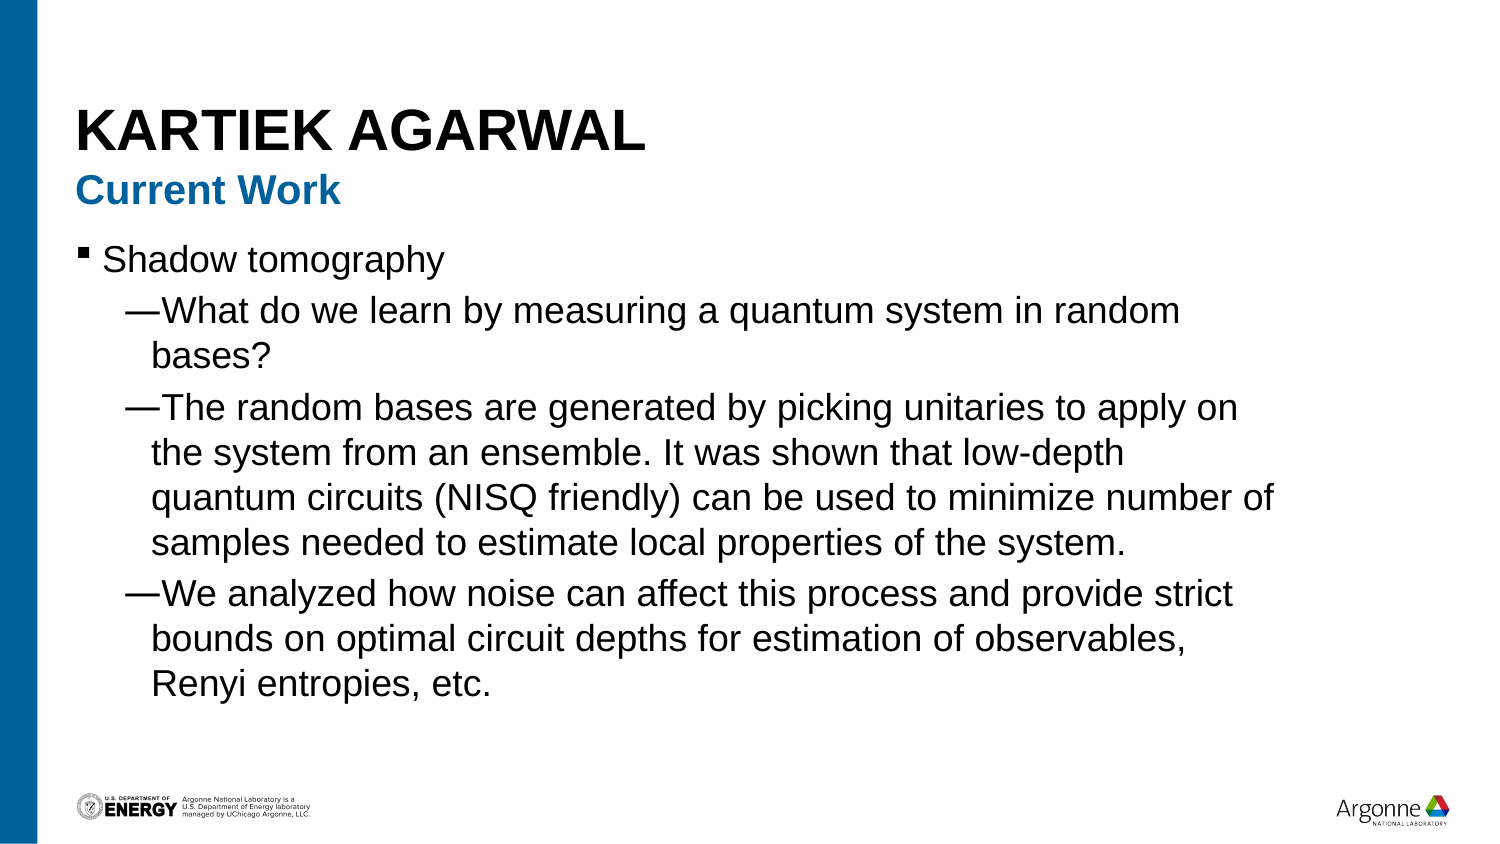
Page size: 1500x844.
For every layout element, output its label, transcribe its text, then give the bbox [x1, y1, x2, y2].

picture [76, 793, 312, 820]
list Current Work [75, 162, 1450, 235]
picture [1329, 788, 1457, 833]
title KARTIEK AGARWAL [75, 40, 1450, 162]
list Shadow tomography What do we learn by measuring a quantum system in random bases? The random bases are generated by picking unitaries to apply on the system from an ensemble. It was shown that low-depth quantum circuits (NISQ friendly) can be used to minimize number of samples needed to estimate local properties of the system. We analyzed how noise can affect this process and provide strict bounds on optimal circuit depths for estimation of observables, Renyi entropies, etc. [75, 234, 1275, 772]
